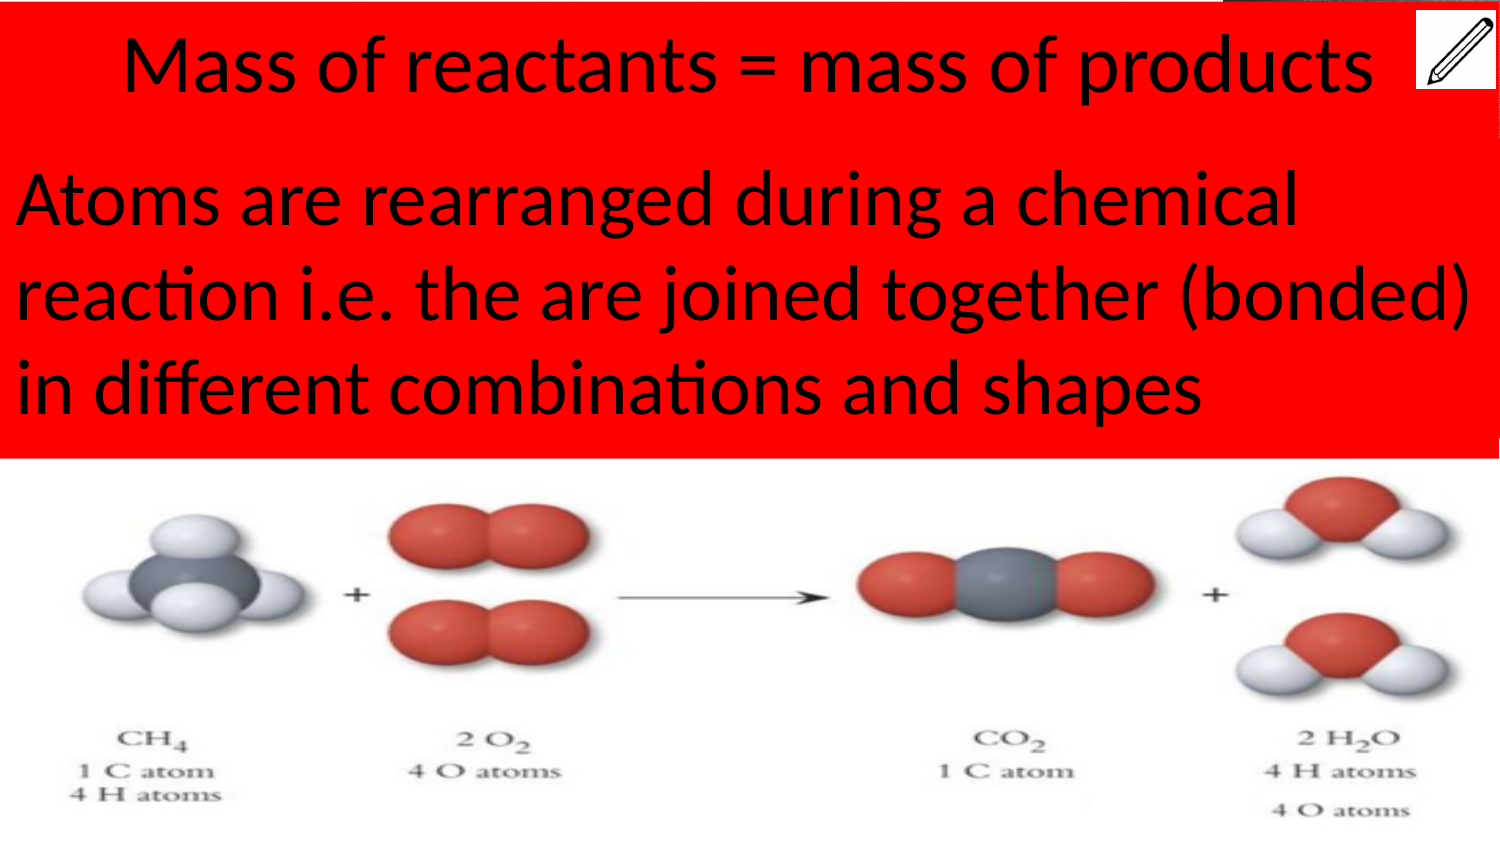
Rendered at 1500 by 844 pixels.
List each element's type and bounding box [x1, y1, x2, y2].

text_box [0, 1, 1500, 844]
